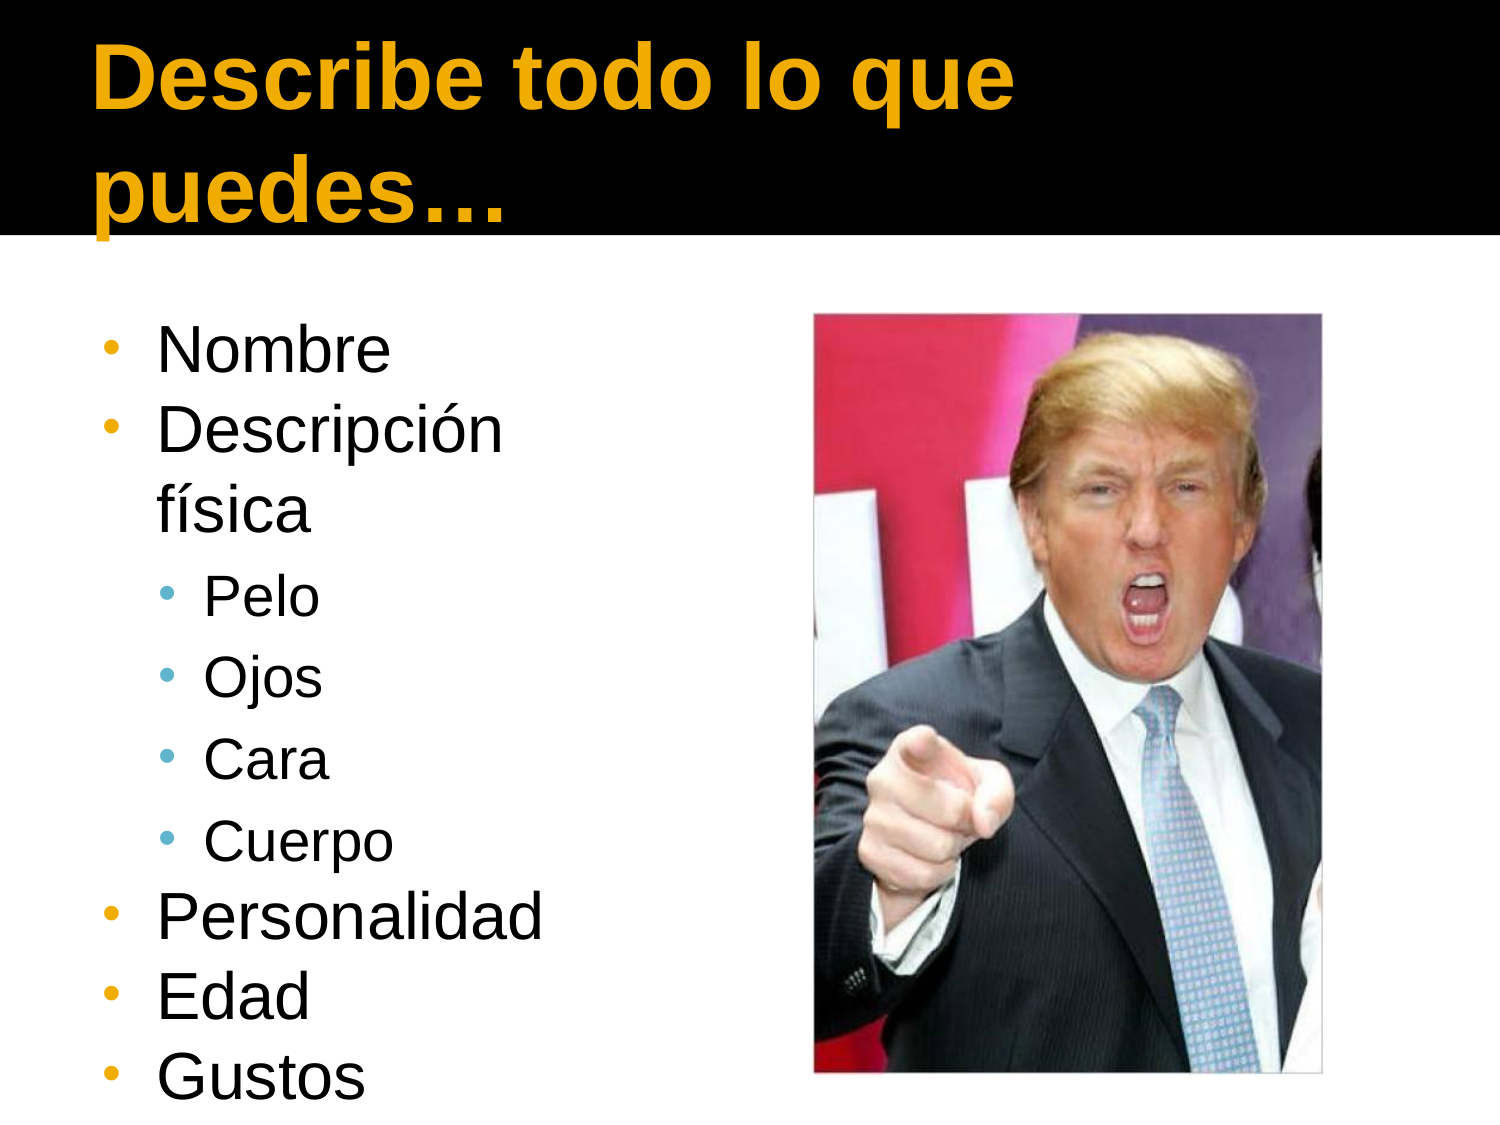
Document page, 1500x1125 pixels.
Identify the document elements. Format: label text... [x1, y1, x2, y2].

list Nombre Descripción física Pelo Ojos Cara Cuerpo Personalidad Edad Gustos [75, 291, 675, 1125]
title Describe todo lo que puedes… [75, 8, 1425, 249]
text_box [812, 312, 1324, 1075]
